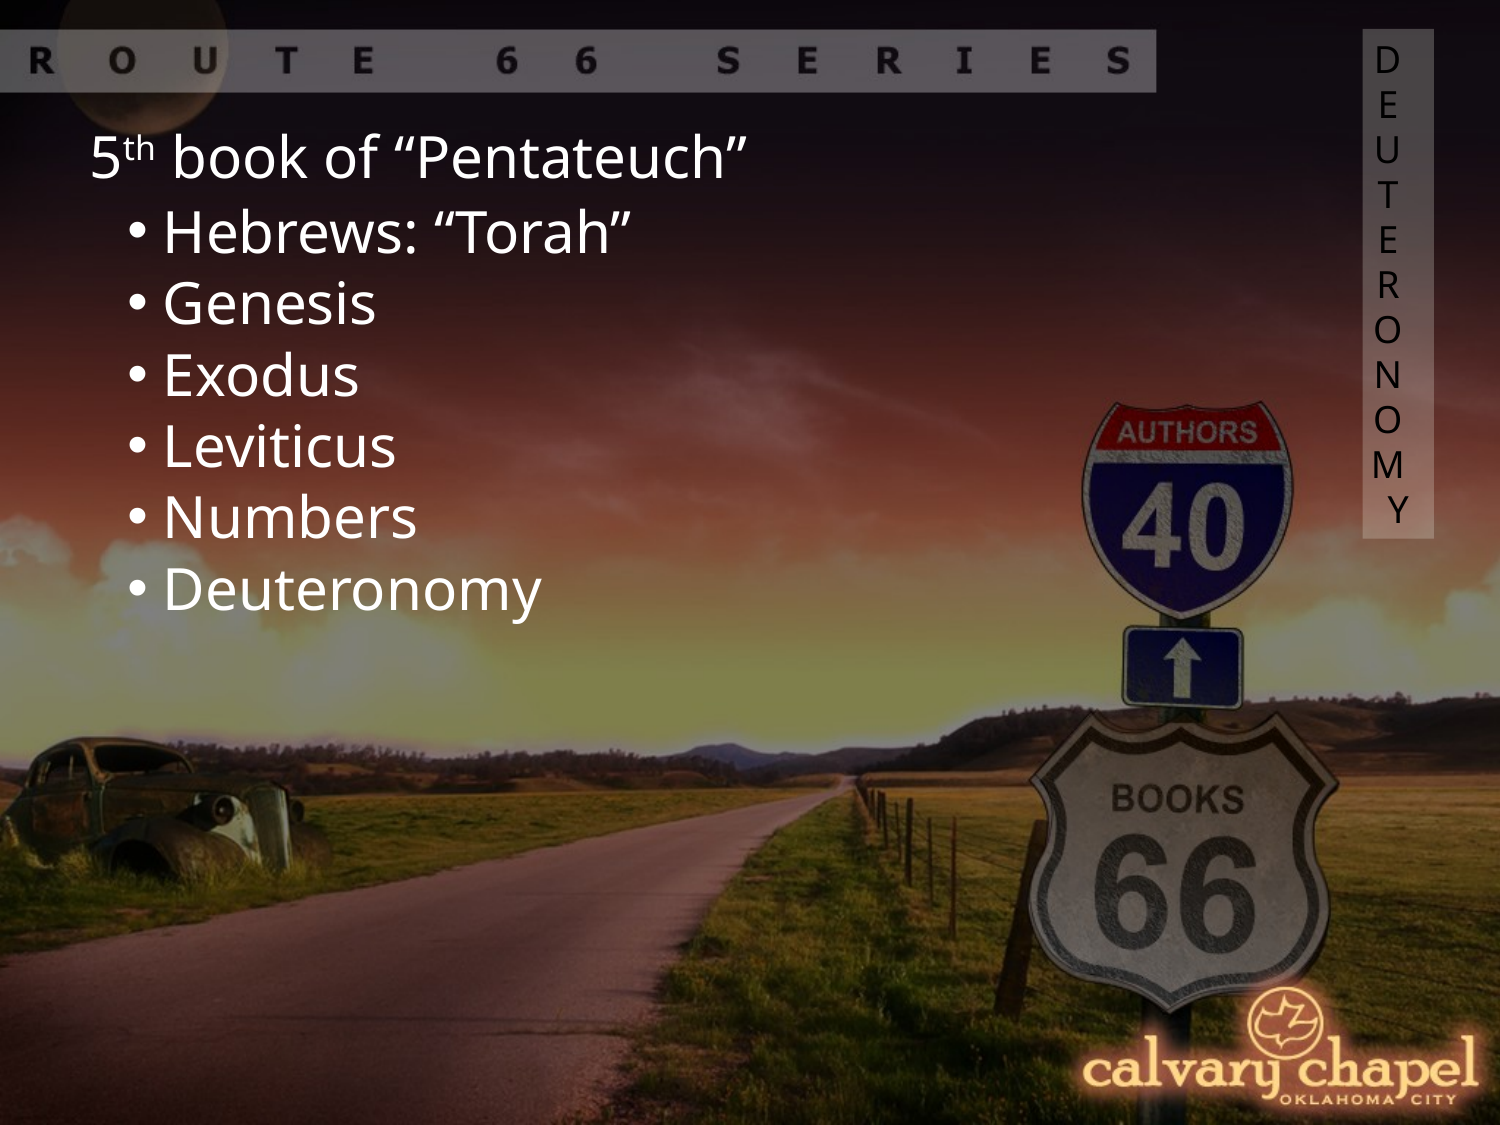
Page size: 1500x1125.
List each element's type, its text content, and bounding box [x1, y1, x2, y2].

text_box Exodus [112, 331, 1038, 402]
text_box Leviticus [112, 402, 1038, 472]
text_box 5th book of “Pentateuch” [74, 112, 1038, 198]
text_box DEUTERONOMY [1362, 28, 1434, 539]
text_box Hebrews: “Torah” [112, 187, 1038, 259]
text_box Genesis [112, 259, 1038, 331]
text_box Numbers [112, 472, 1038, 544]
picture [0, 0, 1500, 1125]
text_box Deuteronomy [112, 544, 1038, 630]
